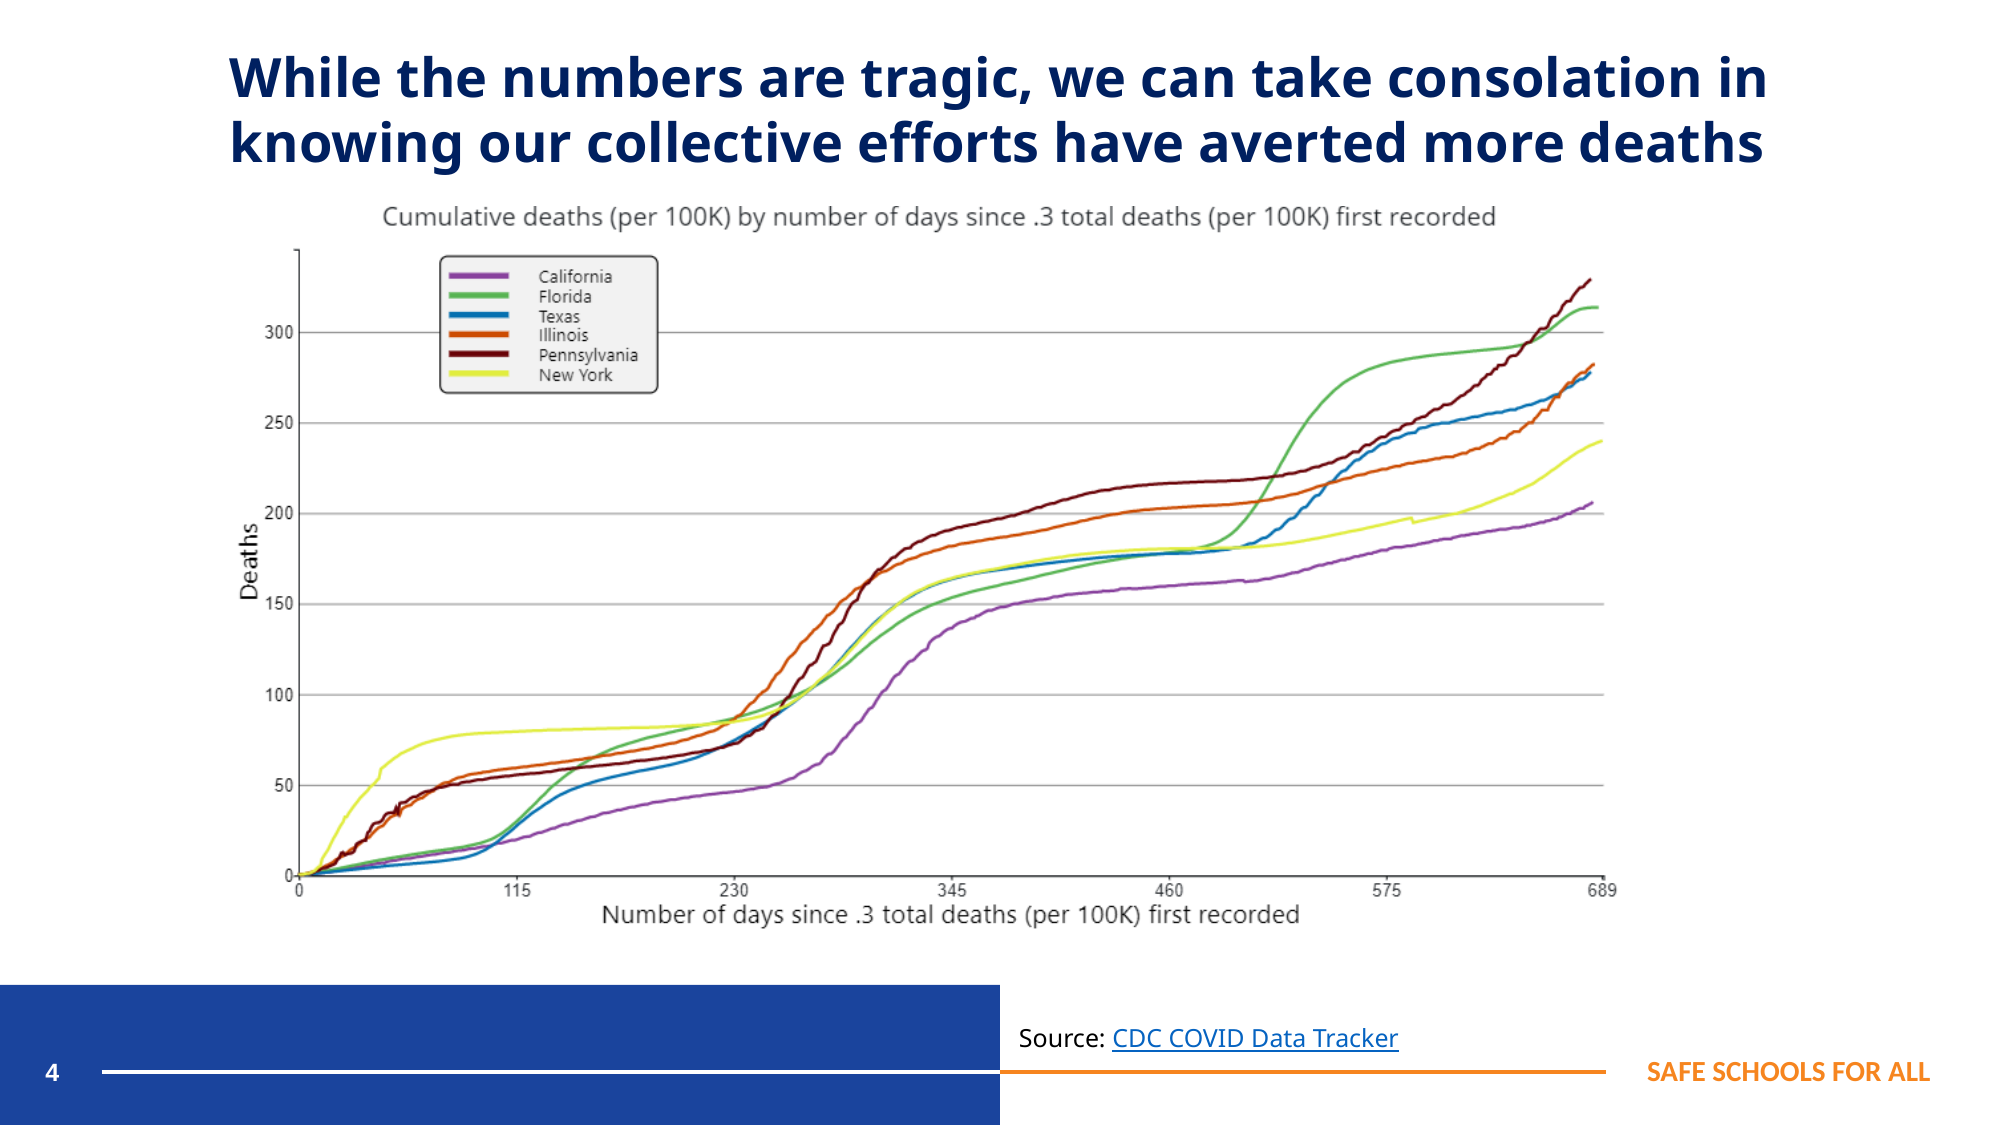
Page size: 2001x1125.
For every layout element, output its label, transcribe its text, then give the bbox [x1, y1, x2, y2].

text_box [0, 984, 1001, 1125]
text_box Source: CDC COVID Data Tracker [1004, 1015, 1482, 1065]
picture [215, 206, 1649, 991]
slide_number 4 [30, 1041, 173, 1102]
text_box While the numbers are tragic, we can take consolation in knowing our collective efforts have averted more deaths [215, 36, 1865, 181]
text_box SAFE SCHOOLS FOR ALL [1517, 1044, 1946, 1095]
